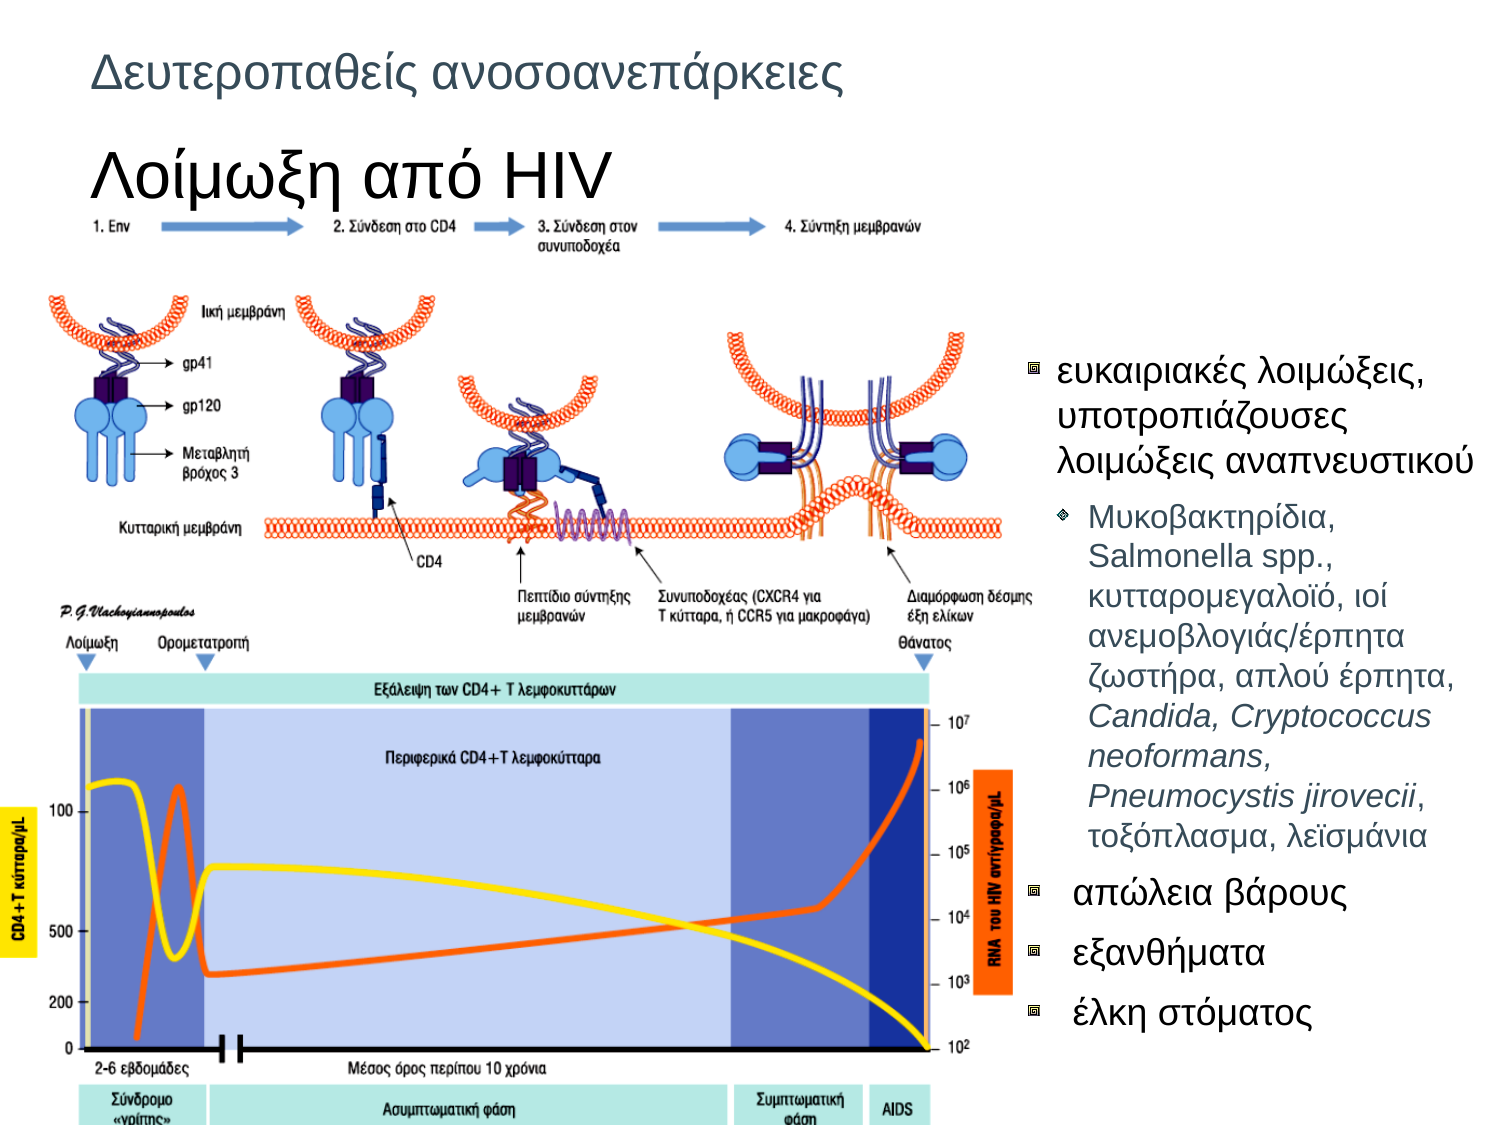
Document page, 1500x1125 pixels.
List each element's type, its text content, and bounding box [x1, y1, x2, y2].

picture [1028, 1005, 1040, 1016]
title Δευτεροπαθείς ανοσοανεπάρκειες Λοίμωξη από HIV [74, 18, 1500, 209]
picture [1028, 885, 1040, 896]
picture [1056, 508, 1069, 521]
picture [44, 210, 1040, 627]
picture [0, 629, 1014, 1125]
picture [1028, 945, 1040, 956]
list ευκαιριακές λοιμώξεις, υποτροπιάζουσες λοιμώξεις αναπνευστικού Μυκοβακτηρίδια, Salmonella spp., κυτταρομεγαλοϊό, ιοί ανεμοβλογιάς/έρπητα ζωστήρα, απλού έρπητα, Candida, Cryptococcus neoformans, Pneumocystis jirovecii, τοξόπλασμα, λεϊσμάνια απώλεια βάρους εξανθήματα έλκη στόματος [1019, 337, 1495, 1125]
